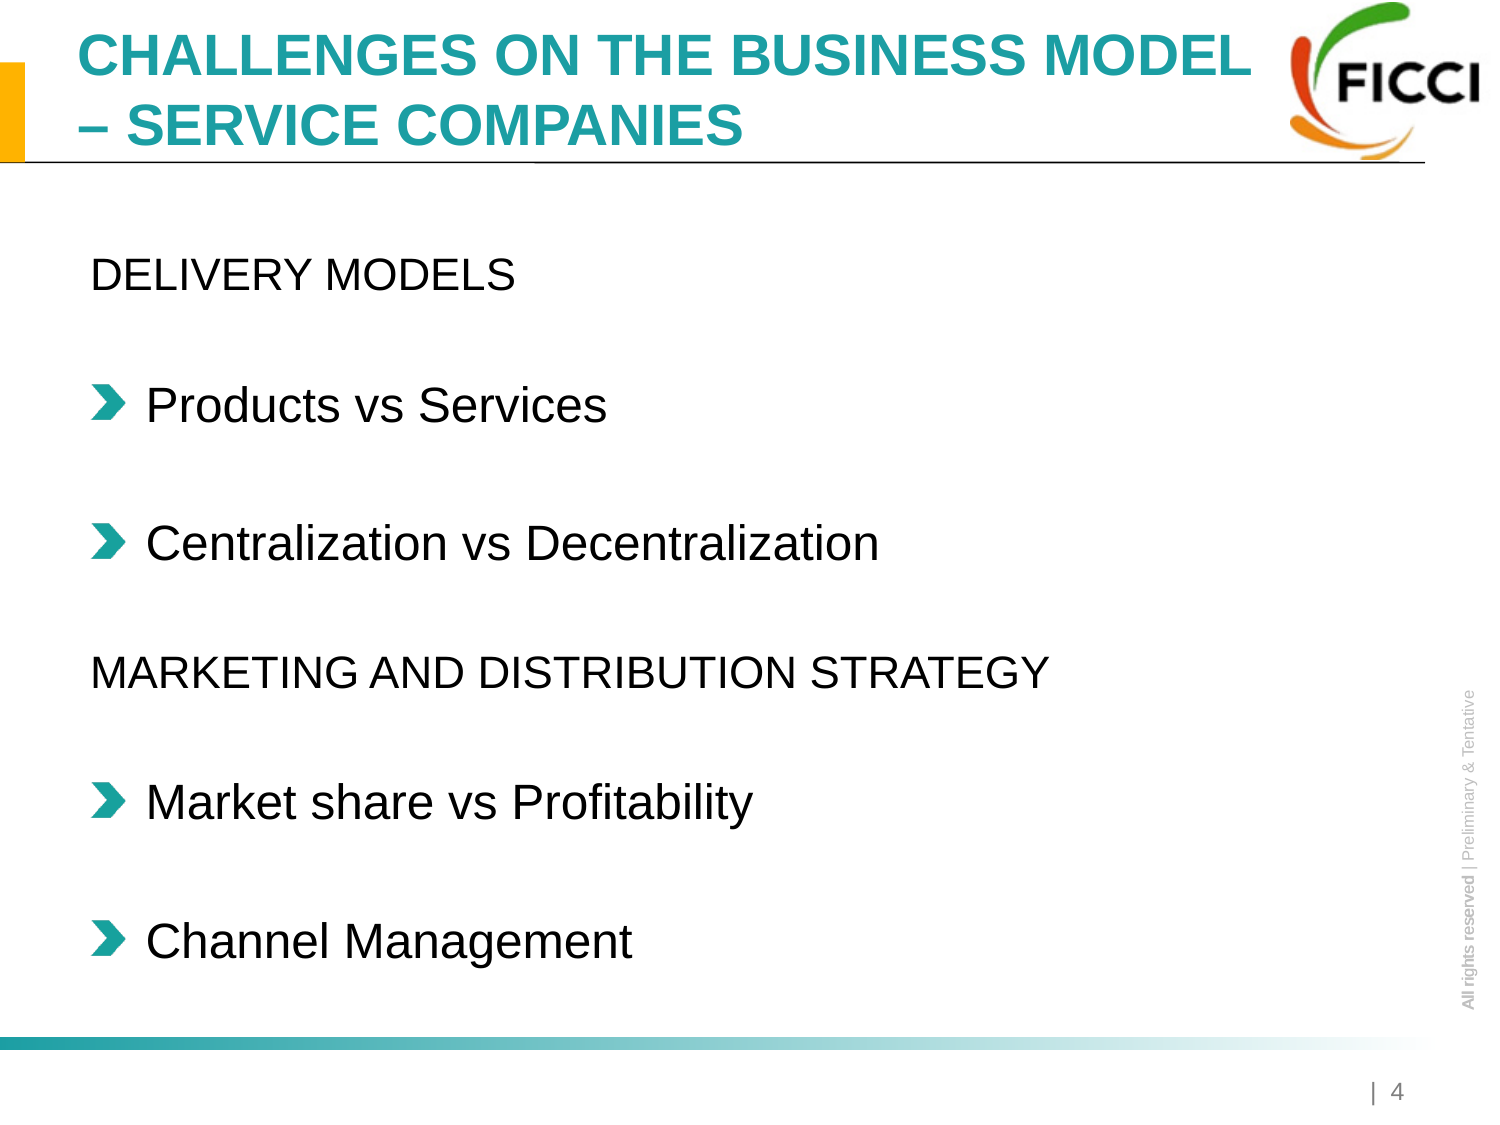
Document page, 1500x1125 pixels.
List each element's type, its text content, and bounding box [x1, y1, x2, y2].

picture [1289, 1, 1499, 161]
picture [90, 523, 126, 559]
picture [90, 384, 126, 420]
slide_number | 4 [1337, 1067, 1438, 1118]
list DELIVERY MODELS Products vs Services Centralization vs Decentralization MARKETING AND DISTRIBUTION STRATEGY Market share vs Profitability Channel Management [74, 237, 1426, 981]
picture [90, 920, 126, 956]
title CHALLENGES ON THE BUSINESS MODEL – SERVICE COMPANIES [62, 12, 1285, 163]
picture [90, 782, 126, 818]
